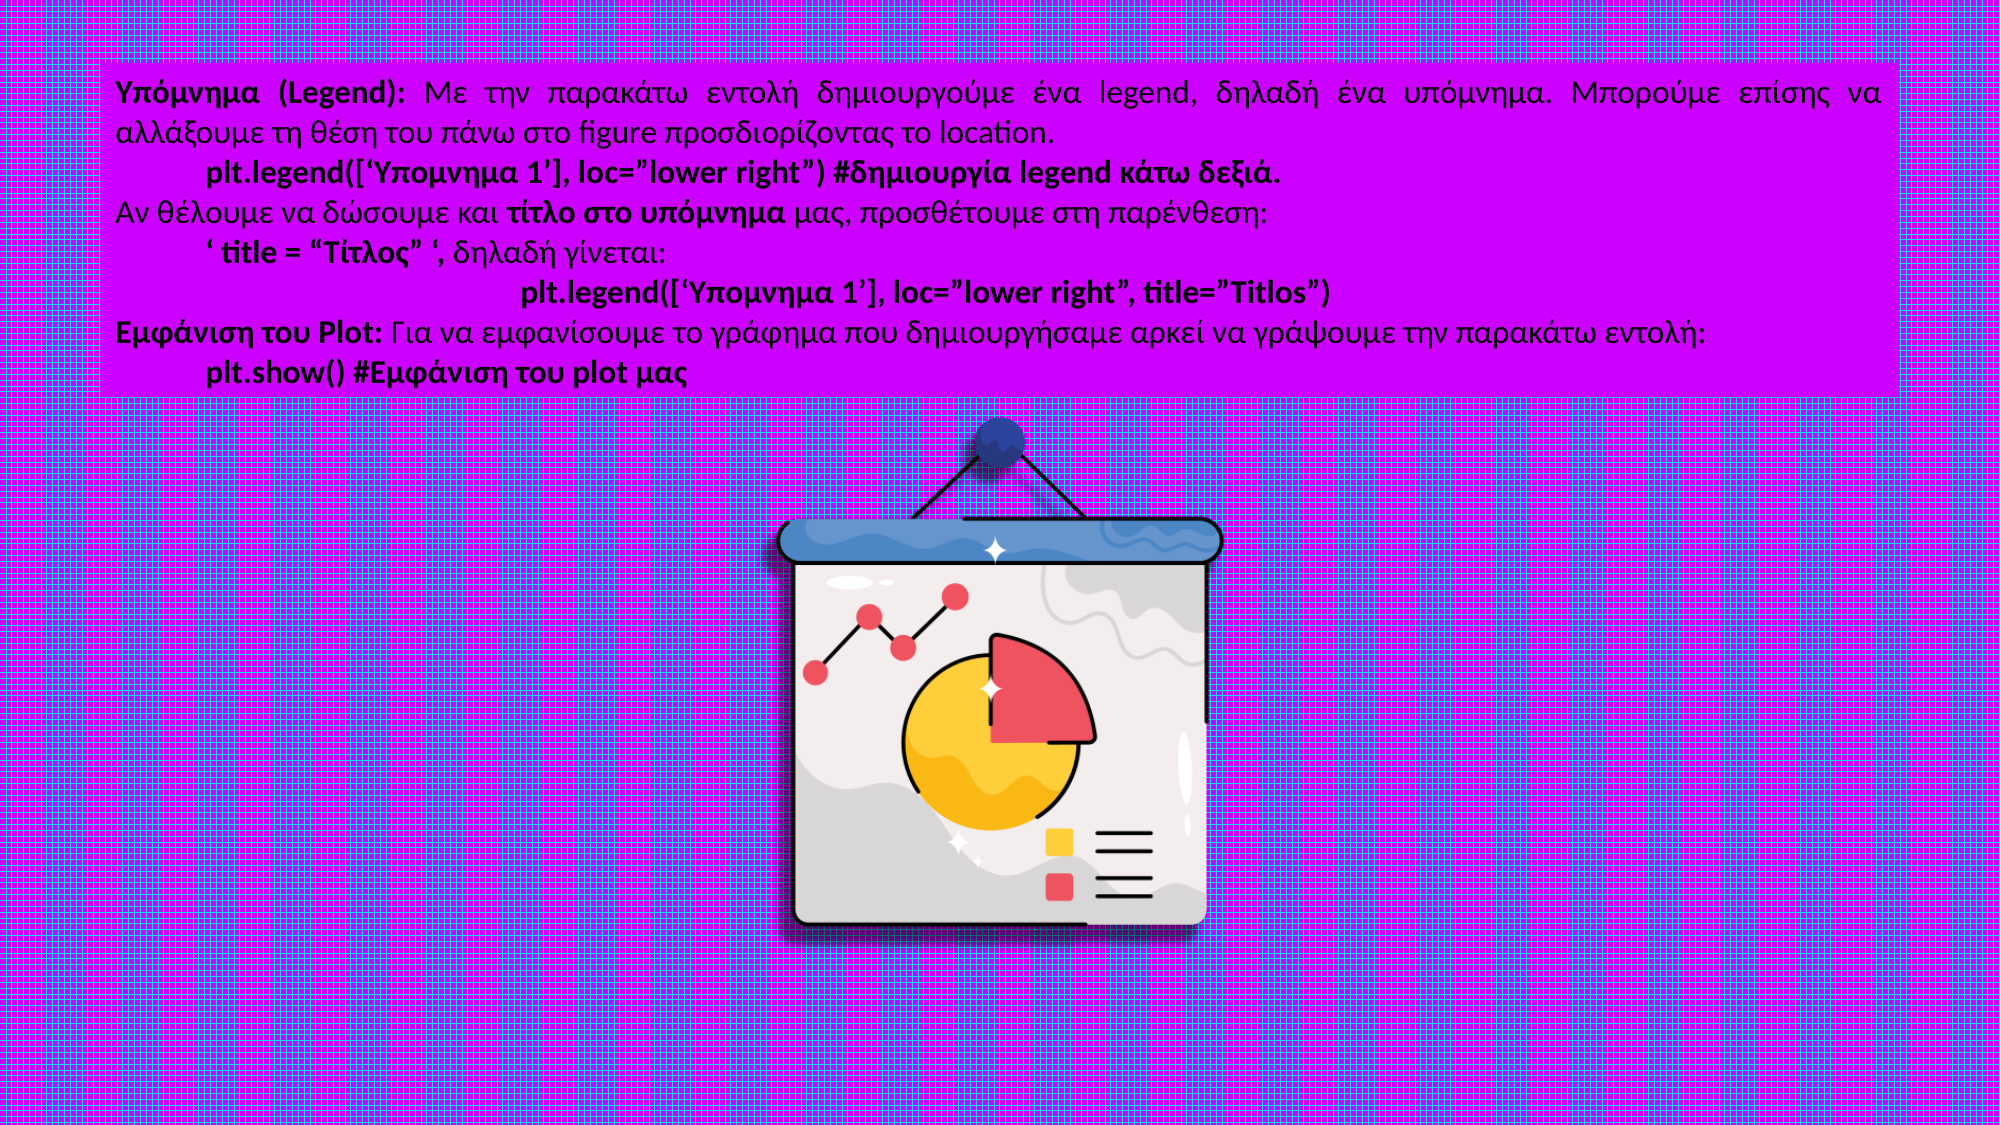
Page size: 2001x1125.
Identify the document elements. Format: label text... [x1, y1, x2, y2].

text_box Υπόμνημα (Legend): Με την παρακάτω εντολή δημιουργούμε ένα legend, δηλαδή ένα υπόμνημα. Μπορούμε επίσης να αλλάξουμε τη θέση του πάνω στο figure προσδιορίζοντας το location. plt.legend([‘Υπομνημα 1’], loc=”lower right”) #δημιουργία legend κάτω δεξιά. Αν θέλουμε να δώσουμε και τίτλο στο υπόμνημα μας, προσθέτουμε στη παρένθεση: ‘ title = “Τίτλος” ‘, δηλαδή γίνεται: plt.legend([‘Υπομνημα 1’], loc=”lower right”, title=”Titlos”) Εμφάνιση του Plot: Για να εμφανίσουμε το γράφημα που δημιουργήσαμε αρκεί να γράψουμε την παρακάτω εντολή: plt.show() #Εμφάνιση του plot μας [100, 62, 1900, 398]
picture [729, 401, 1271, 943]
